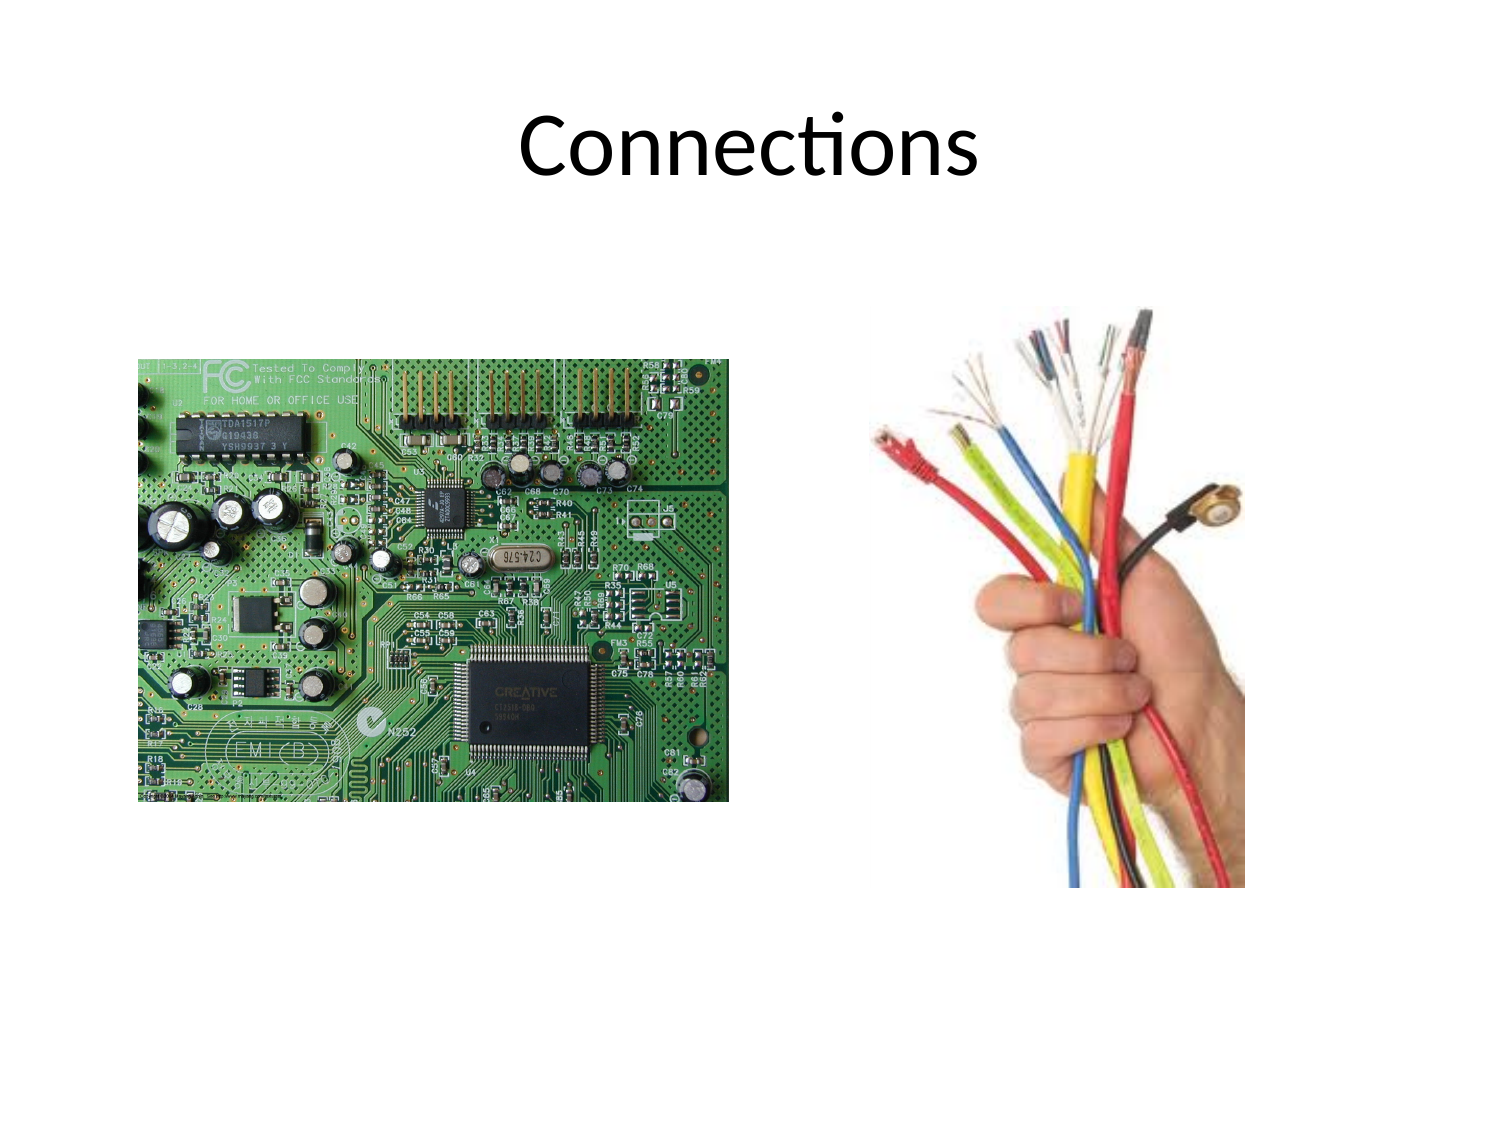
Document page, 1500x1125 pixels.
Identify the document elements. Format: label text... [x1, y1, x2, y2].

picture [869, 306, 1245, 889]
title Connections [75, 45, 1425, 233]
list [30, 359, 836, 803]
